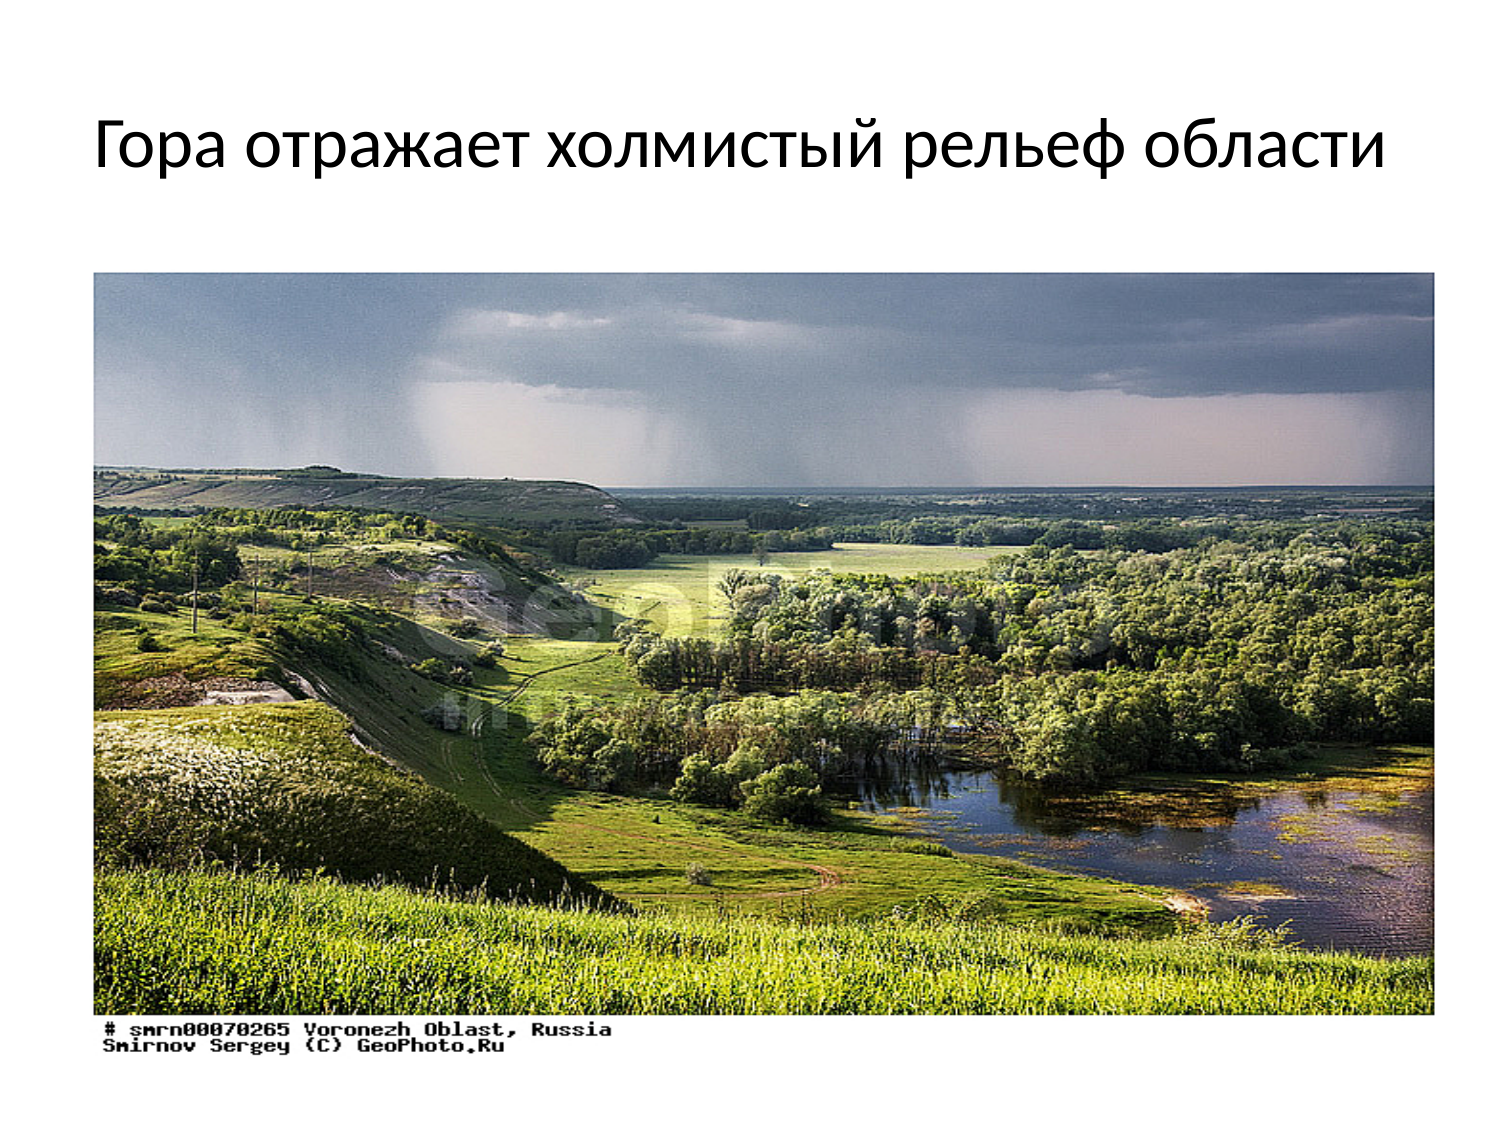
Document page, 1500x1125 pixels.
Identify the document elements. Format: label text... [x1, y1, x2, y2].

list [74, 257, 1454, 1079]
title Гора отражает холмистый рельеф области [75, 45, 1425, 233]
